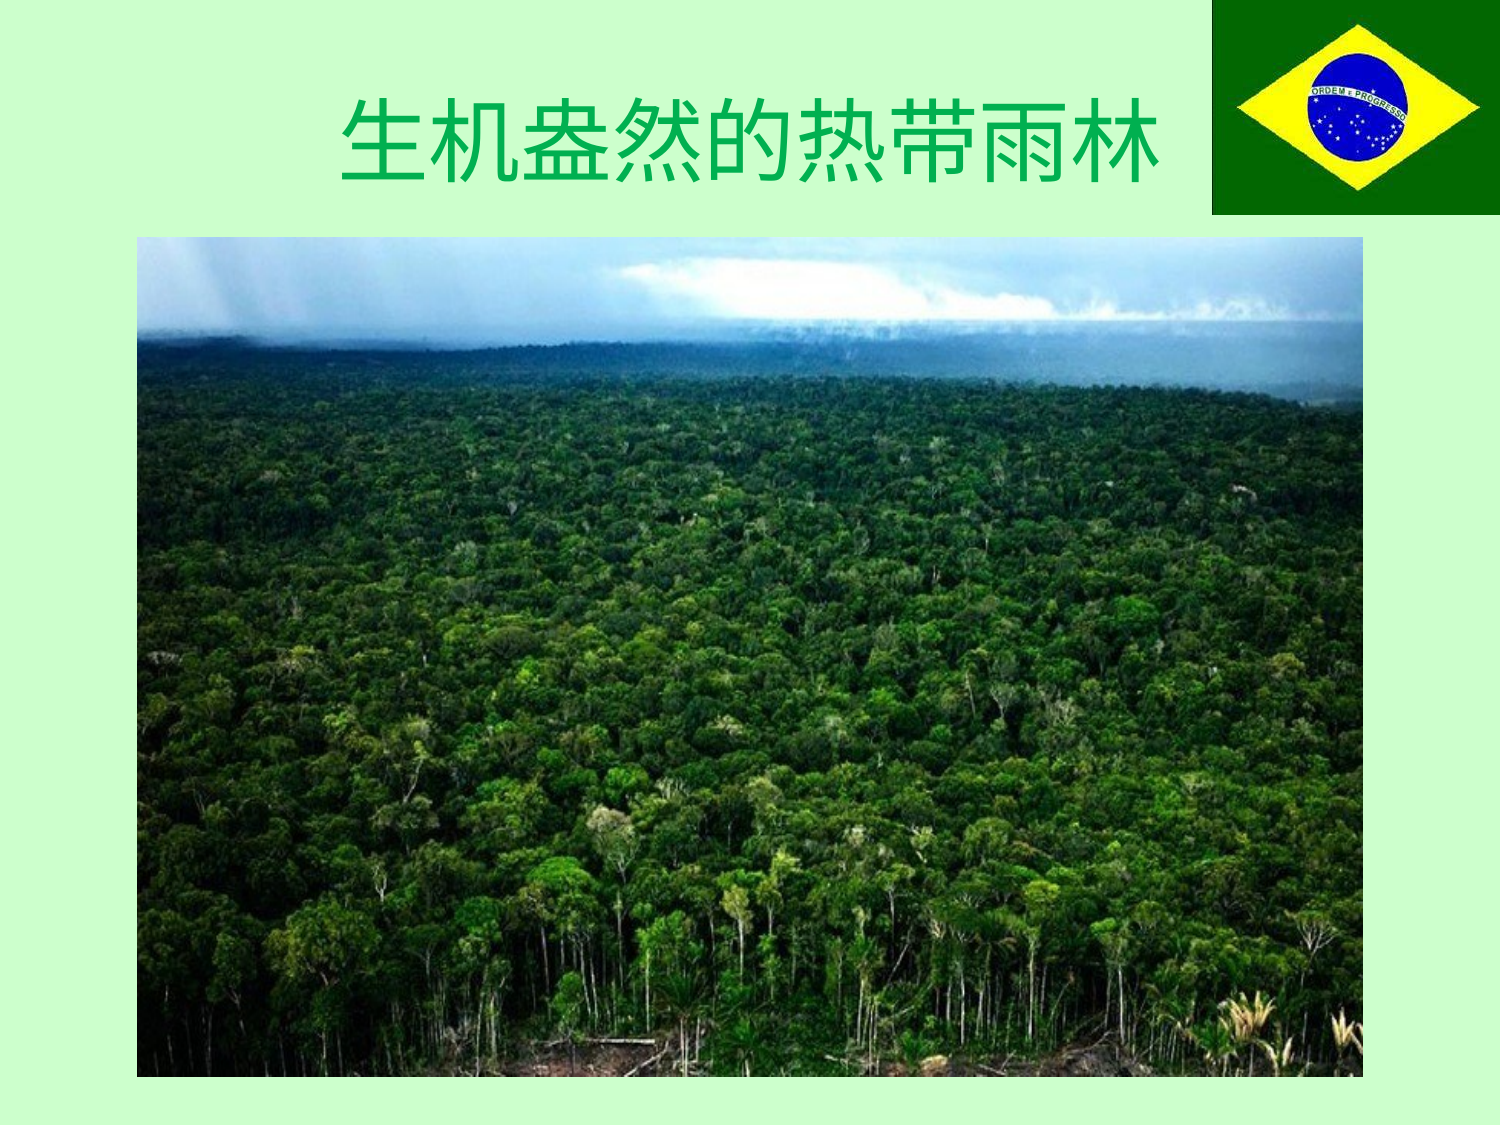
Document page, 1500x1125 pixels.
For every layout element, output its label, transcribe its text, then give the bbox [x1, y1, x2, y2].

picture [137, 237, 1363, 1077]
picture [1212, 0, 1500, 215]
title 生机盎然的热带雨林 [74, 44, 1426, 233]
